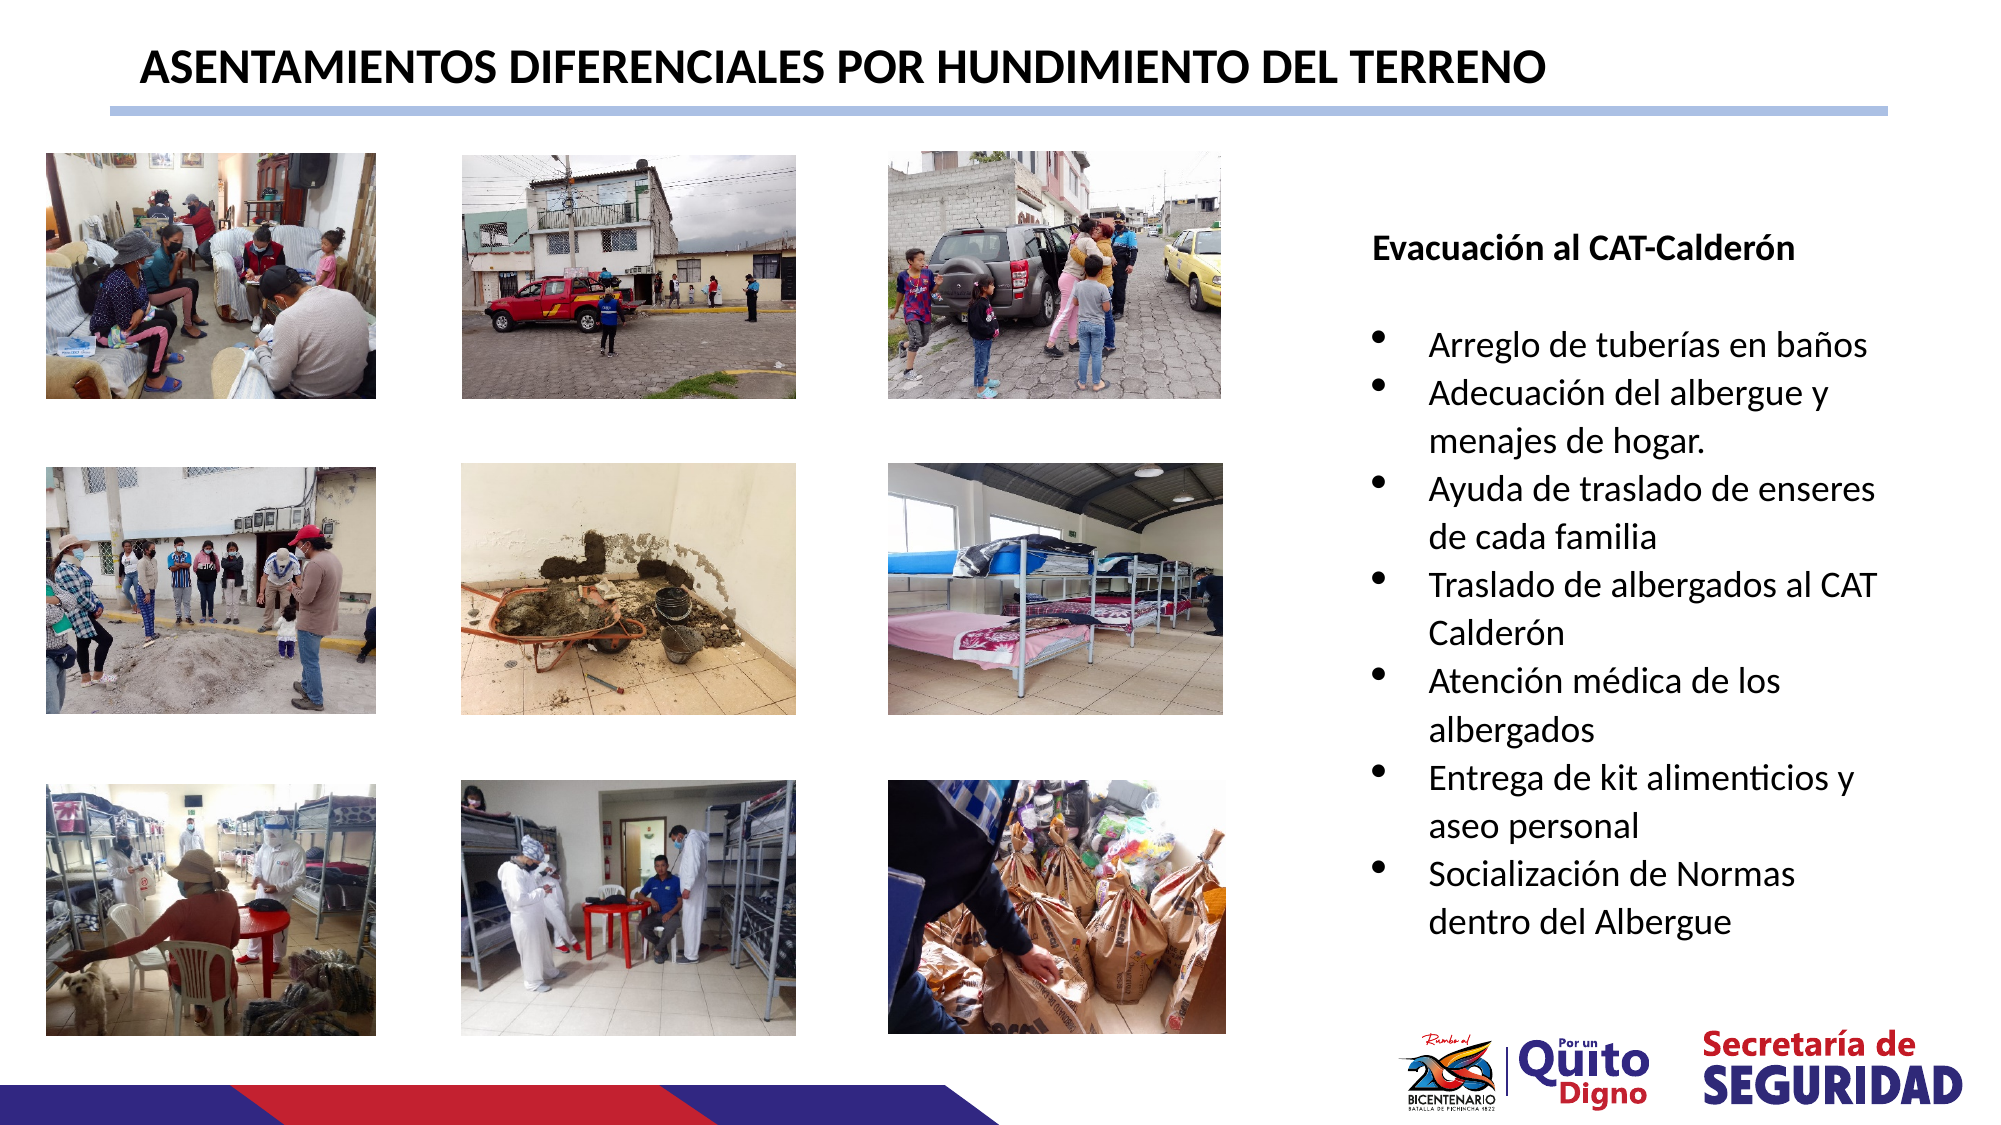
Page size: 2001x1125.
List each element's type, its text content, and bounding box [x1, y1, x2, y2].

picture [1704, 1029, 1963, 1105]
picture [462, 155, 796, 399]
picture [888, 780, 1226, 1034]
text_box Evacuación al CAT-Calderón Arreglo de tuberías en baños Adecuación del albergue y menajes de hogar. Ayuda de traslado de enseres de cada familia Traslado de albergados al CAT Calderón Atención médica de los albergados Entrega de kit alimenticios y aseo personal Socialización de Normas dentro del Albergue [1357, 212, 1915, 950]
picture [888, 463, 1223, 715]
picture [888, 151, 1221, 399]
picture [1398, 1032, 1650, 1111]
picture [46, 467, 376, 715]
picture [46, 784, 376, 1036]
picture [461, 463, 796, 715]
picture [46, 153, 376, 399]
text_box ASENTAMIENTOS DIFERENCIALES POR HUNDIMIENTO DEL TERRENO [124, 26, 1985, 101]
picture [0, 1085, 1000, 1125]
picture [461, 780, 796, 1036]
